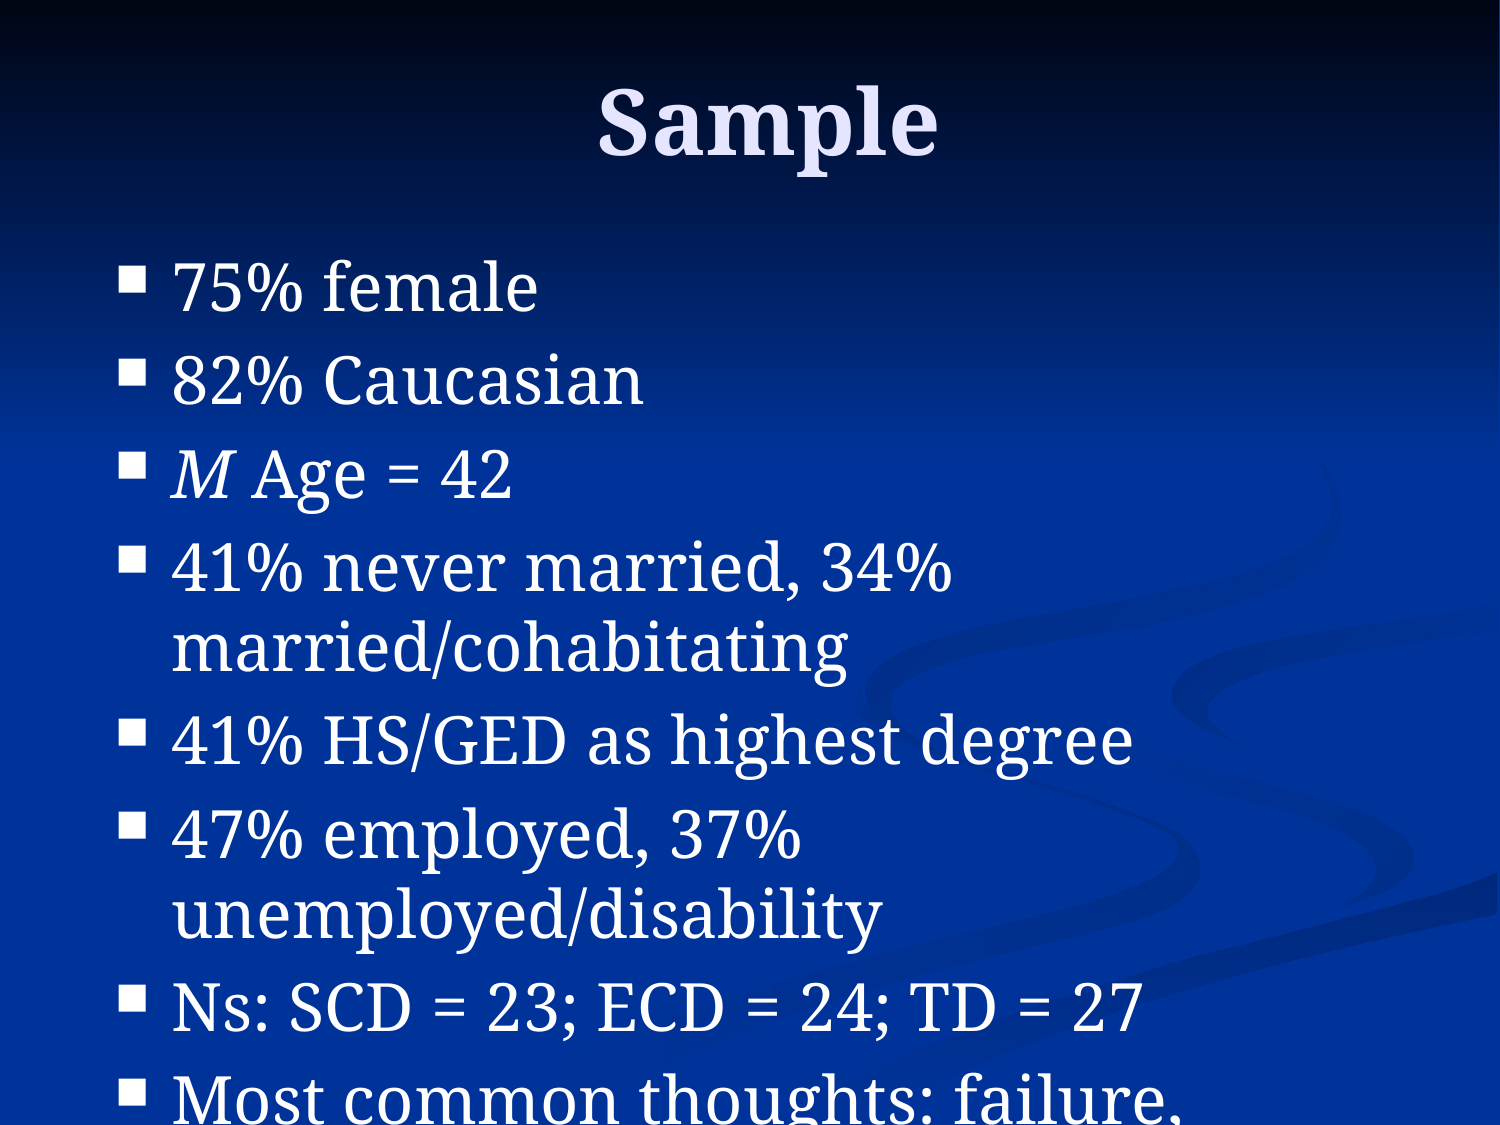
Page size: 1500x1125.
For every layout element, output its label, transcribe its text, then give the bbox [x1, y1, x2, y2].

title Sample [100, 37, 1439, 201]
list 75% female 82% Caucasian M Age = 42 41% never married, 34% married/cohabitating 41% HS/GED as highest degree 47% employed, 37% unemployed/disability Ns: SCD = 23; ECD = 24; TD = 27 Most common thoughts: failure, worthless [99, 237, 1438, 976]
